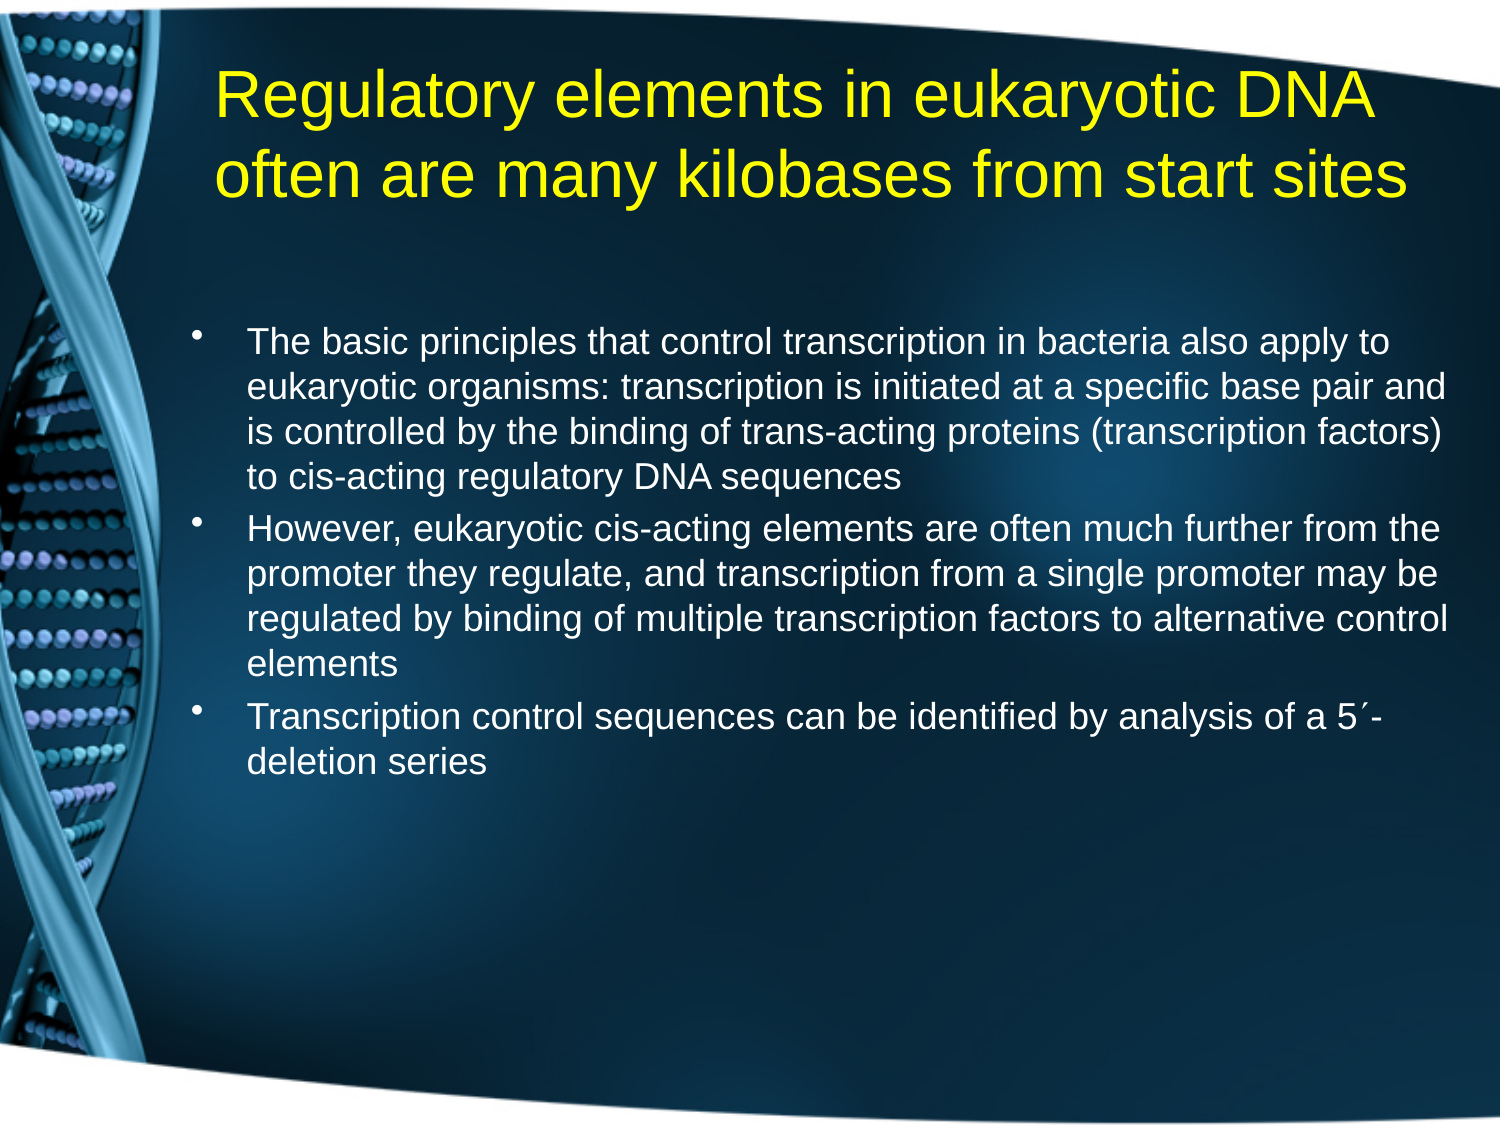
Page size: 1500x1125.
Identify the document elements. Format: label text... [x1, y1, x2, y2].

picture [0, 0, 1500, 1125]
list The basic principles that control transcription in bacteria also apply to eukaryotic organisms: transcription is initiated at a specific base pair and is controlled by the binding of trans-acting proteins (transcription factors) to cis-acting regulatory DNA sequences However, eukaryotic cis-acting elements are often much further from the promoter they regulate, and transcription from a single promoter may be regulated by binding of multiple transcription factors to alternative control elements Transcription control sequences can be identified by analysis of a 5-deletion series [175, 309, 1476, 1014]
title Regulatory elements in eukaryotic DNA often are many kilobases from start sites [198, 37, 1456, 226]
